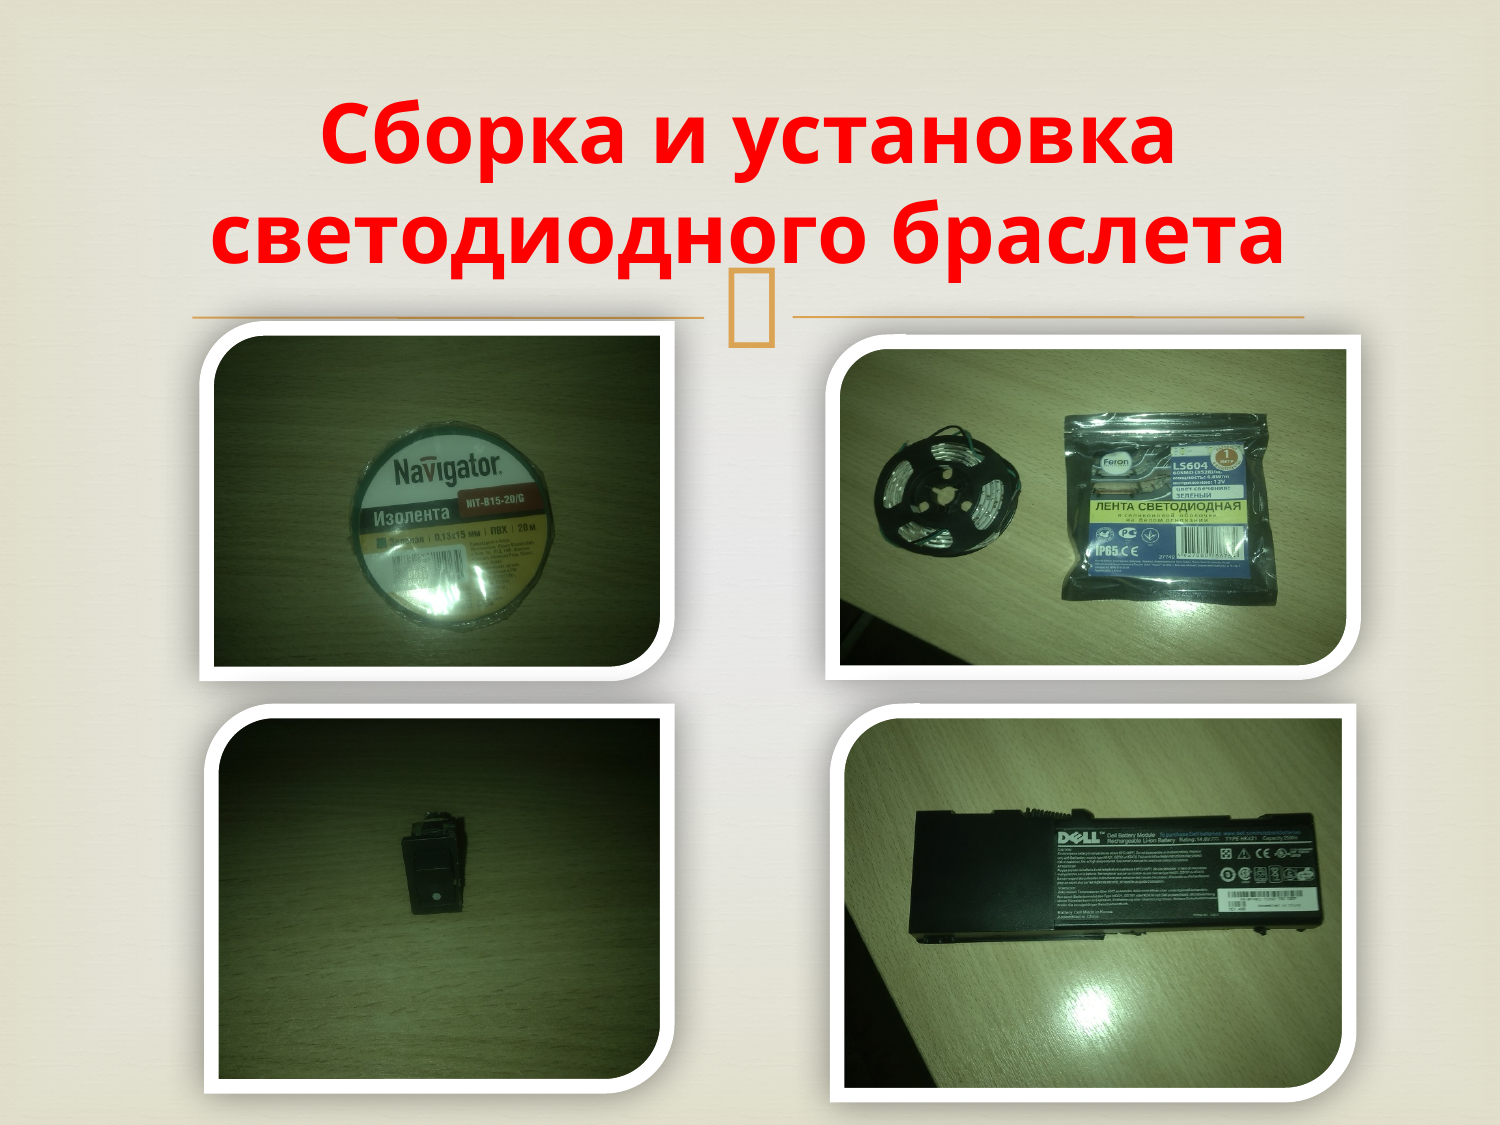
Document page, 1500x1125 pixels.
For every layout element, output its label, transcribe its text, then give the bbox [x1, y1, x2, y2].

title Сборка и установка светодиодного браслета [112, 93, 1386, 267]
picture [836, 710, 1350, 1096]
picture [210, 710, 668, 1087]
picture [832, 341, 1355, 674]
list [206, 327, 668, 675]
